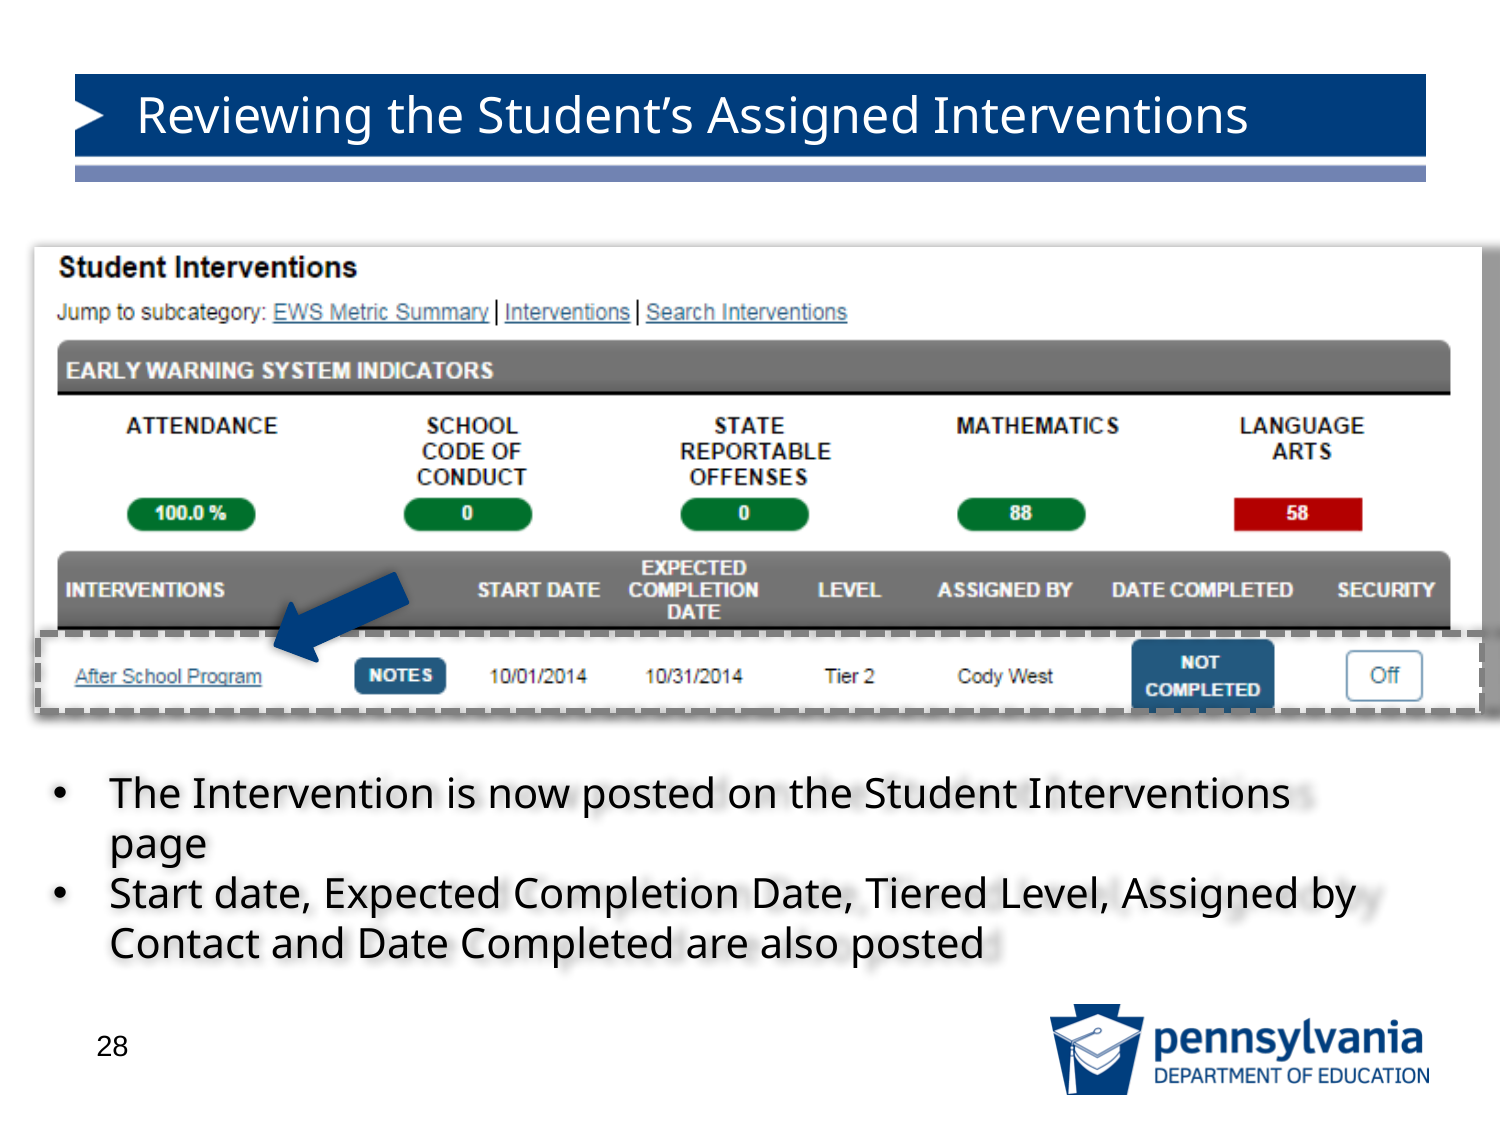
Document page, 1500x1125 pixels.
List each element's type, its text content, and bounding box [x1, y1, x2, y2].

title Reviewing the Student’s Assigned Interventions [121, 75, 1413, 152]
picture [75, 74, 1426, 182]
slide_number 28 [75, 1020, 150, 1095]
picture [34, 247, 1483, 713]
picture [1050, 1004, 1429, 1095]
text_box The Intervention is now posted on the Student Interventions page Start date, Expected Completion Date, Tiered Level, Assigned by Contact and Date Completed are also posted [38, 759, 1413, 975]
